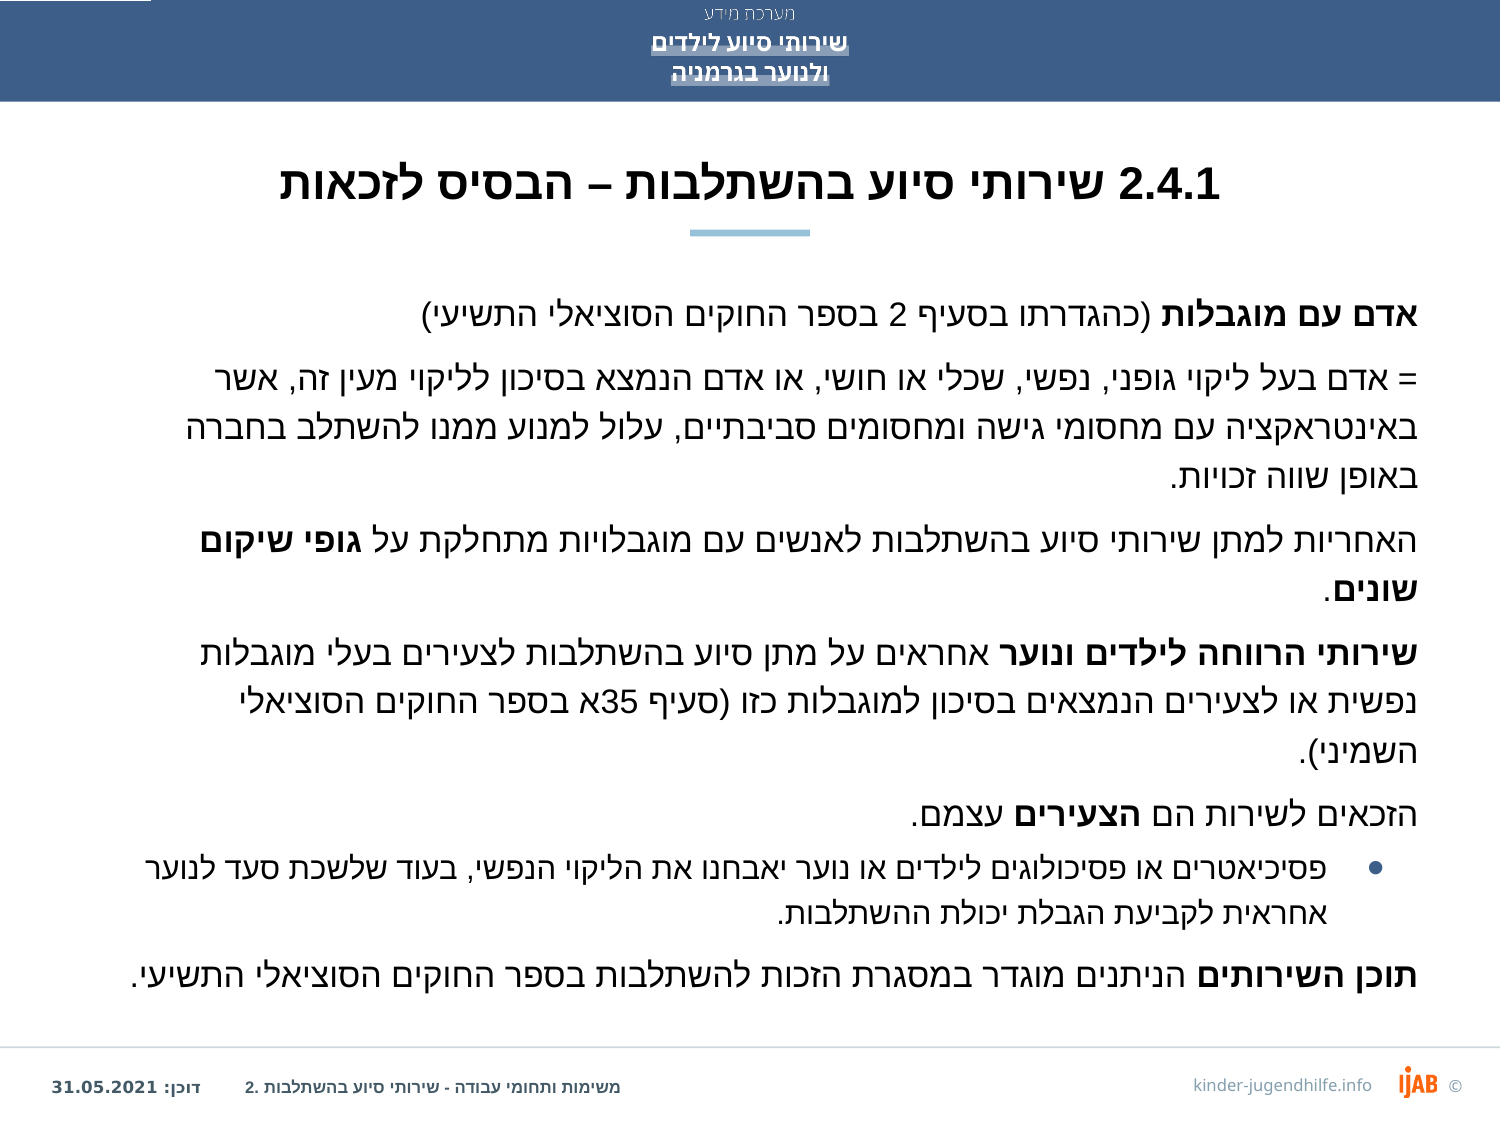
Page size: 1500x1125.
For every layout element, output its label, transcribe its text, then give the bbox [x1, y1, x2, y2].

list אדם עם מוגבלות (כהגדרתו בסעיף 2 בספר החוקים הסוציאלי התשיעי) = אדם בעל ליקוי גופני, נפשי, שכלי או חושי, או אדם הנמצא בסיכון לליקוי מעין זה, אשר באינטראקציה עם מחסומי גישה ומחסומים סביבתיים, עלול למנוע ממנו להשתלב בחברה באופן שווה זכויות. האחריות למתן שירותי סיוע בהשתלבות לאנשים עם מוגבלויות מתחלקת על גופי שיקום שונים. שירותי הרווחה לילדים ונוער אחראים על מתן סיוע בהשתלבות לצעירים בעלי מוגבלות נפשית או לצעירים הנמצאים בסיכון למוגבלות כזו (סעיף 35א בספר החוקים הסוציאלי השמיני). הזכאים לשירות הם הצעירים עצמם. פסיכיאטרים או פסיכולוגים לילדים או נוער יאבחנו את הליקוי הנפשי, בעוד שלשכת סעד לנוער אחראית לקביעת הגבלת יכולת ההשתלבות. תוכן השירותים הניתנים מוגדר במסגרת הזכות להשתלבות בספר החוקים הסוציאלי התשיעי. [100, 276, 1434, 1043]
picture [651, 7, 849, 86]
footer 2. משימות ותחומי עבודה - שירותי סיוע בהשתלבות [230, 1068, 1046, 1106]
title 2.4.1 שירותי סיוע בהשתלבות – הבסיס לזכאות [56, 149, 1444, 220]
